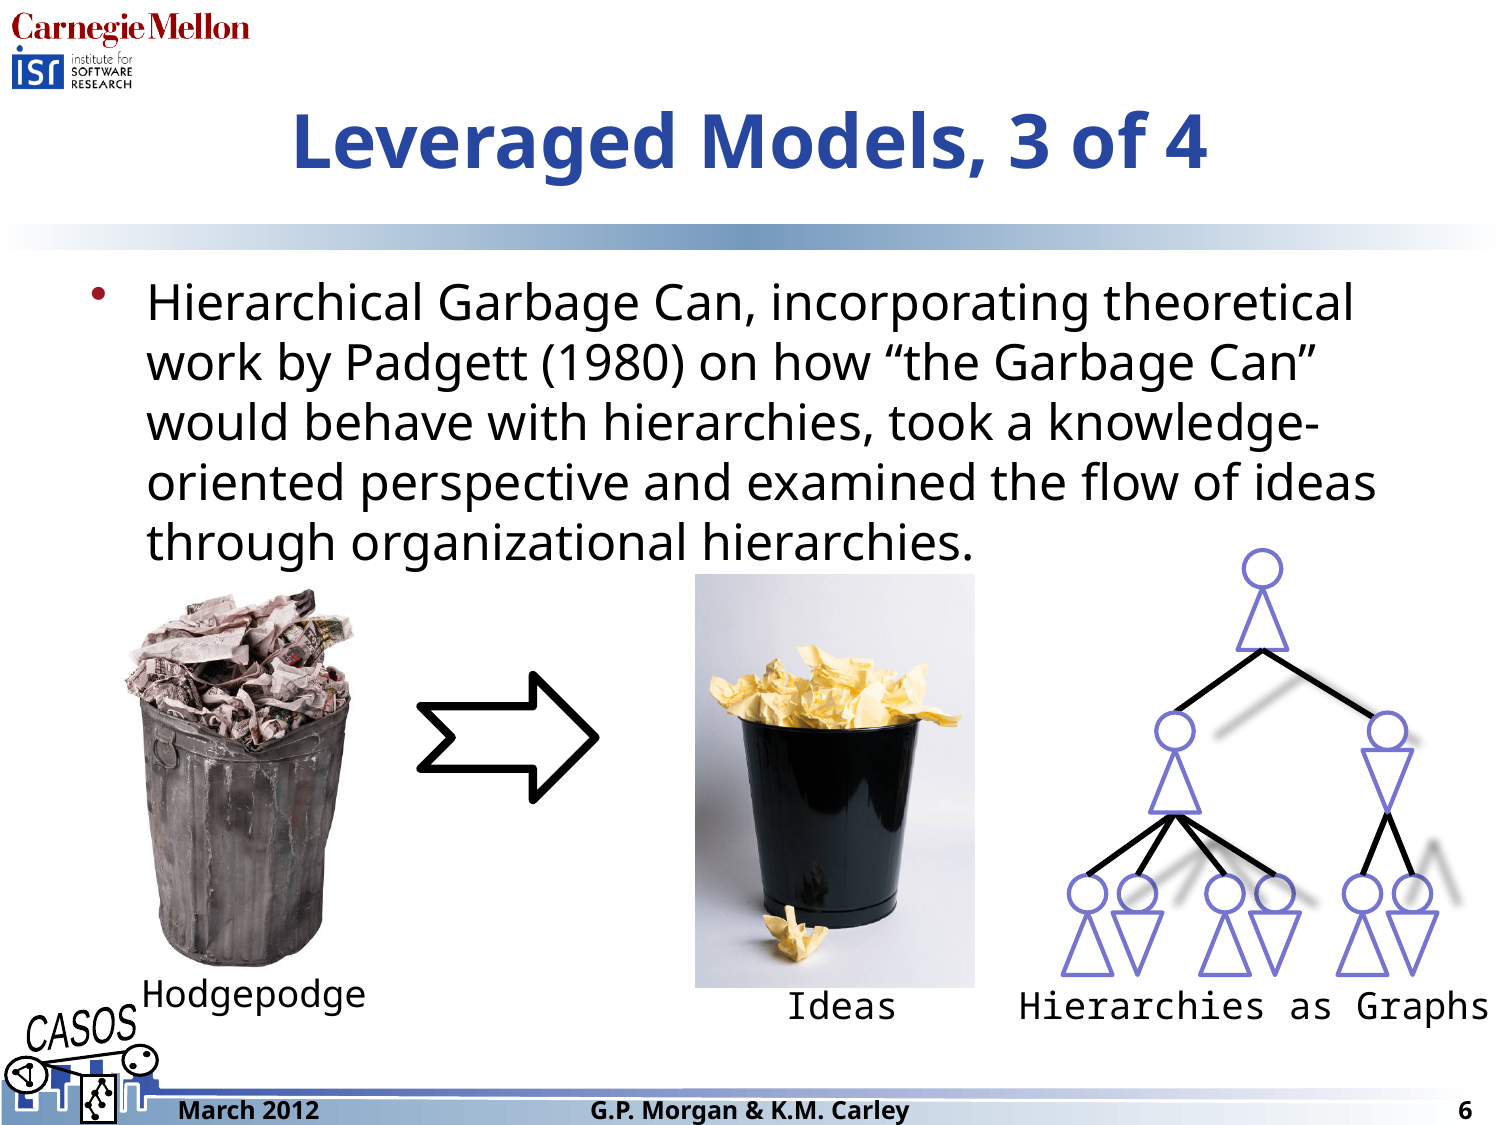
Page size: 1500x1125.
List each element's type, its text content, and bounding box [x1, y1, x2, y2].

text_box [1149, 712, 1201, 813]
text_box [1387, 874, 1438, 976]
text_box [1112, 883, 1163, 976]
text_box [1087, 812, 1135, 876]
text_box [1362, 712, 1413, 813]
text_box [1137, 812, 1168, 876]
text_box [1174, 812, 1276, 876]
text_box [1174, 649, 1261, 713]
text_box Ideas [770, 997, 914, 1035]
picture [12, 12, 250, 100]
picture [695, 574, 976, 988]
title Leveraged Models, 3 of 4 [74, 44, 1426, 233]
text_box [1362, 821, 1382, 876]
text_box [420, 675, 596, 801]
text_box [1249, 874, 1301, 976]
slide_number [162, 1046, 426, 1125]
footer G.P. Morgan & K.M. Carley [512, 1046, 988, 1125]
text_box Hodgepodge [127, 962, 382, 1023]
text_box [1387, 820, 1413, 876]
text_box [1262, 649, 1375, 719]
text_box Hierarchies as Graphs [1004, 974, 1500, 1035]
list Hierarchical Garbage Can, incorporating theoretical work by Padgett (1980) on how “the Garbage Can” would behave with hierarchies, took a knowledge-oriented perspective and examined the flow of ideas through organizational hierarchies. [74, 262, 1426, 613]
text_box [1199, 883, 1244, 976]
slide_number 6 [1137, 1046, 1488, 1125]
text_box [1237, 549, 1288, 648]
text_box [1337, 874, 1382, 976]
picture [110, 574, 371, 981]
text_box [1062, 874, 1107, 976]
